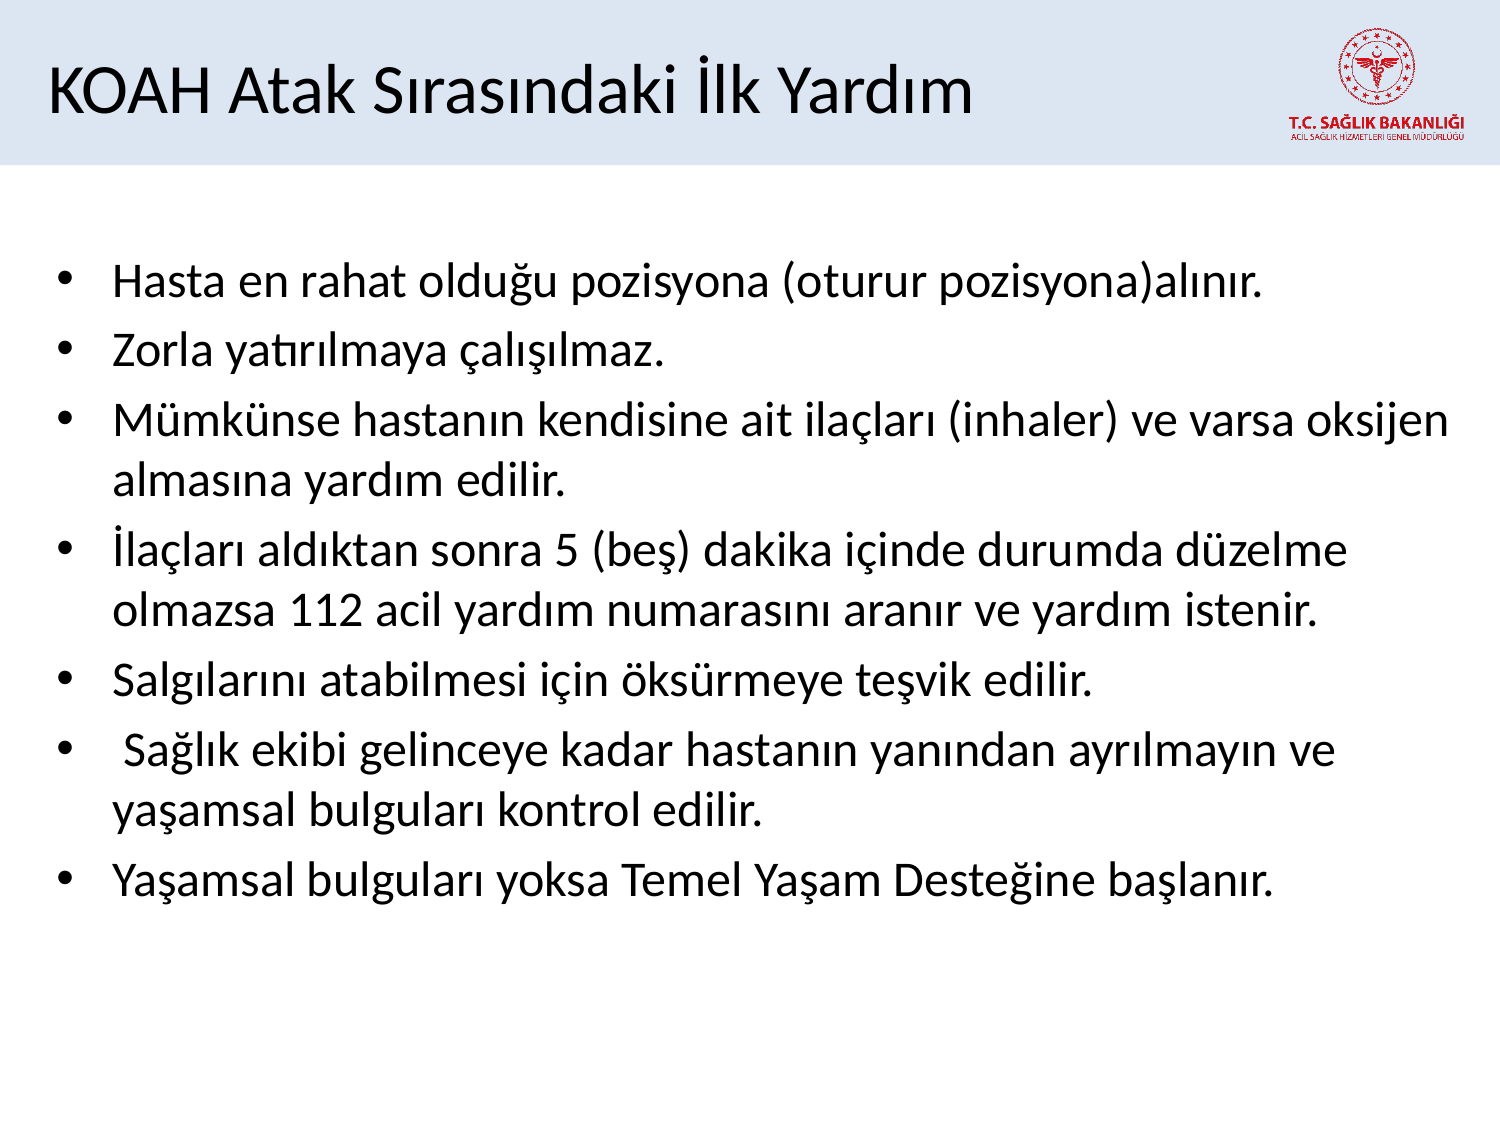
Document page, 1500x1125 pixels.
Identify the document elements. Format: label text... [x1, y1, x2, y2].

title KOAH Atak Sırasındaki İlk Yardım [33, 5, 1500, 166]
text_box [0, 0, 1500, 167]
picture [1289, 28, 1464, 142]
list Hasta en rahat olduğu pozisyona (oturur pozisyona)alınır. Zorla yatırılmaya çalışılmaz. Mümkünse hastanın kendisine ait ilaçları (inhaler) ve varsa oksijen almasına yardım edilir. İlaçları aldıktan sonra 5 (beş) dakika içinde durumda düzelme olmazsa 112 acil yardım numarasını aranır ve yardım istenir. Salgılarını atabilmesi için öksürmeye teşvik edilir. Sağlık ekibi gelinceye kadar hastanın yanından ayrılmayın ve yaşamsal bulguları kontrol edilir. Yaşamsal bulguları yoksa Temel Yaşam Desteğine başlanır. [41, 179, 1500, 1010]
